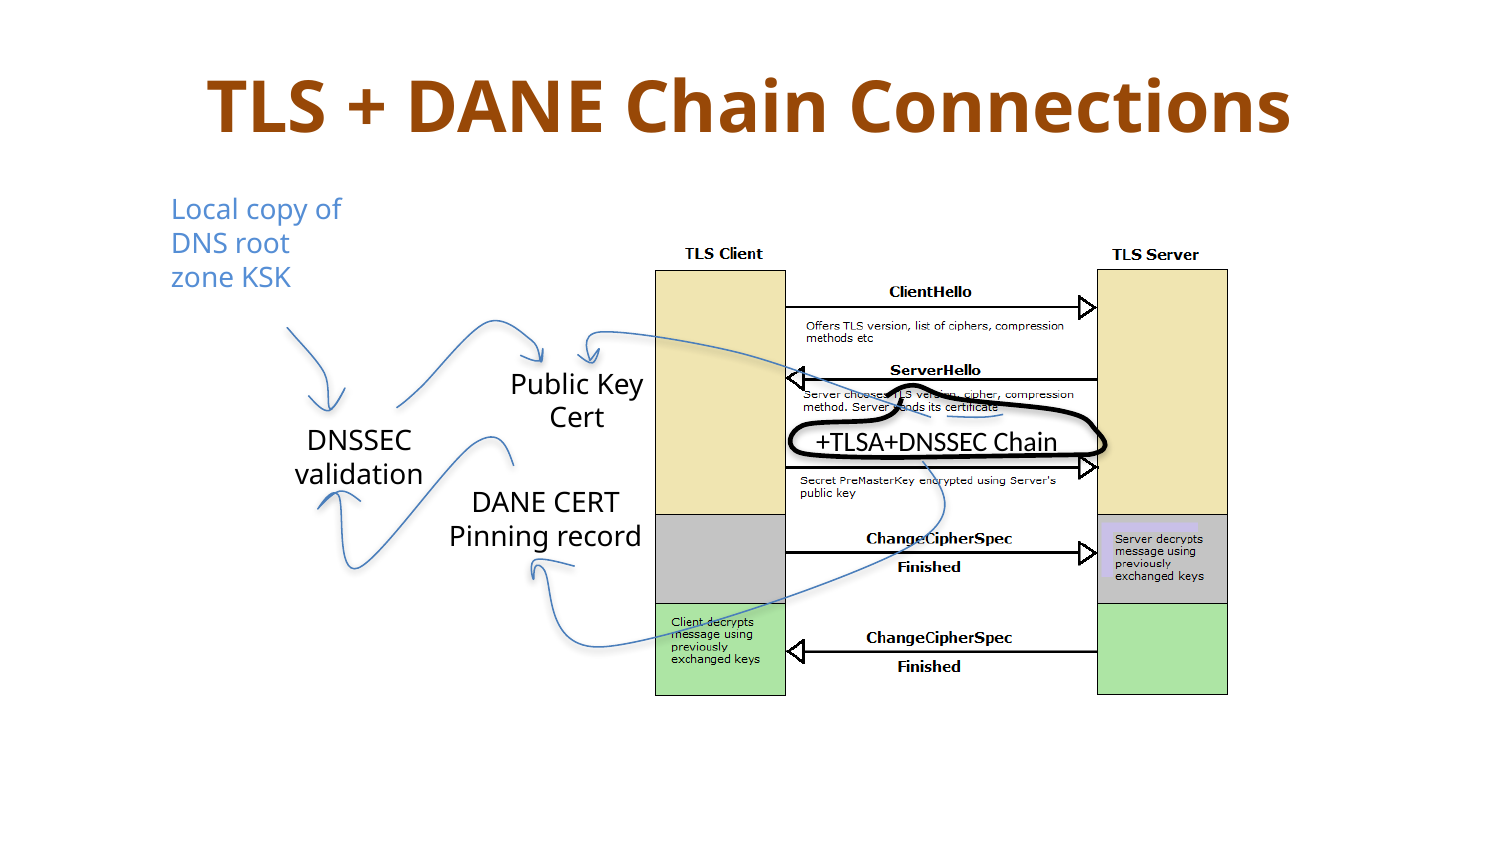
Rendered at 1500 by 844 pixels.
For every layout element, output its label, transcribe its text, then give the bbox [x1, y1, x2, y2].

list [580, 222, 1363, 759]
text_box [286, 327, 346, 412]
text_box DNSSEC validation [237, 415, 482, 498]
text_box DANE CERT Pinning record [423, 477, 575, 560]
text_box [530, 558, 575, 643]
text_box [396, 319, 544, 409]
text_box [317, 436, 515, 570]
text_box Public Key Cert [495, 358, 575, 441]
text_box Local copy of DNS root zone KSK [156, 184, 371, 301]
title TLS + DANE Chain Connections [75, 33, 1425, 175]
